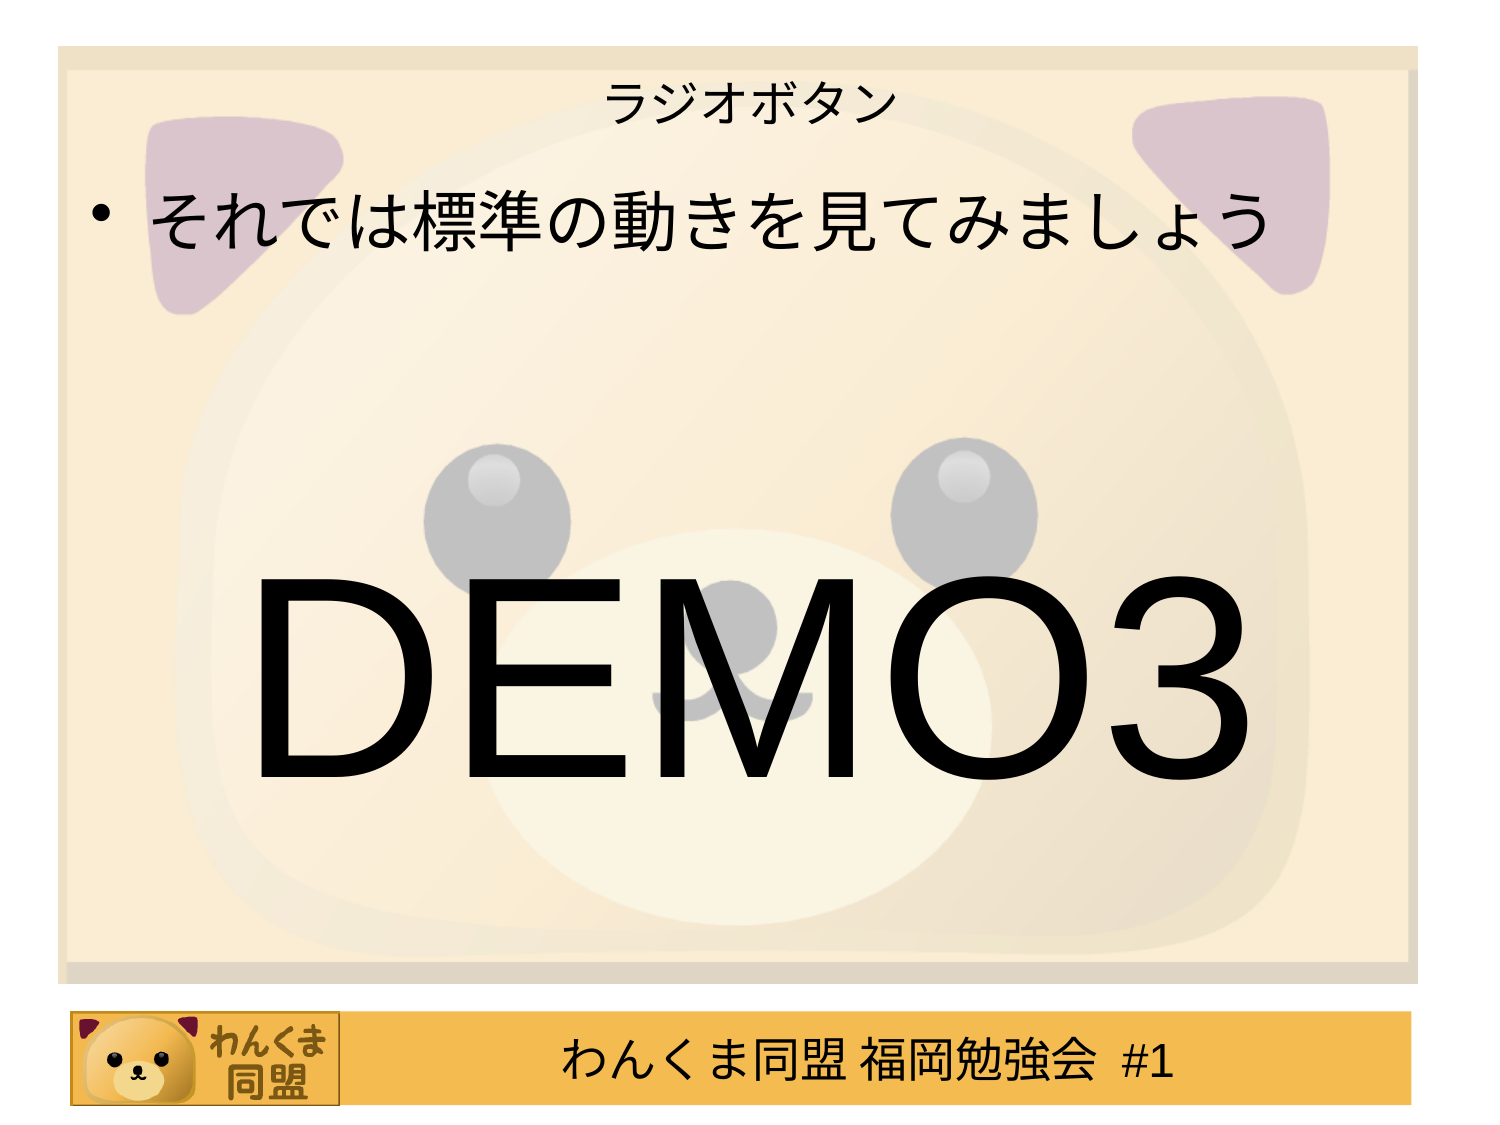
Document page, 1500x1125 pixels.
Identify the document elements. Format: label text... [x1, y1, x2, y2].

title ラジオボタン [74, 44, 1426, 162]
picture [70, 1011, 340, 1106]
list それでは標準の動きを見てみましょう DEMO3 [74, 172, 1426, 1006]
picture [58, 46, 1418, 984]
